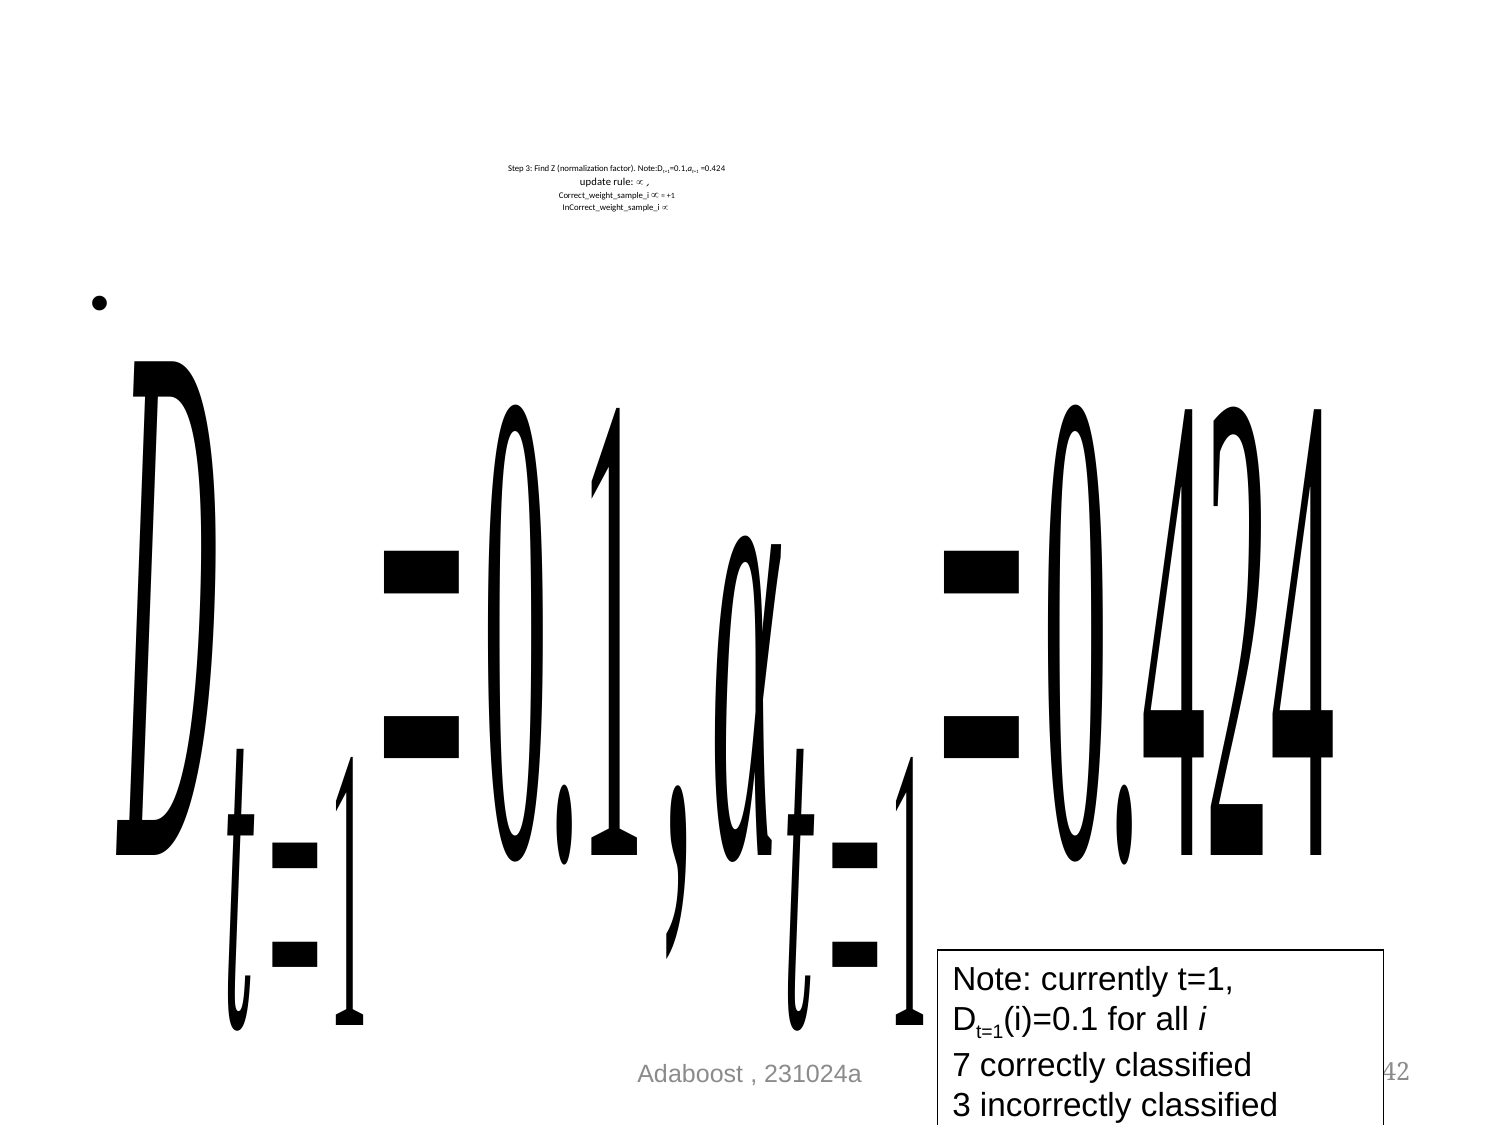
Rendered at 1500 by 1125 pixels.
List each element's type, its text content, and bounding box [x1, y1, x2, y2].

list [75, 262, 738, 1006]
footer Adaboost , 231024a [512, 1042, 937, 1103]
text_box Note: currently t=1, Dt=1(i)=0.1 for all i 7 correctly classified 3 incorrectly classified [937, 950, 1384, 1125]
slide_number 42 [1384, 1042, 1425, 1103]
